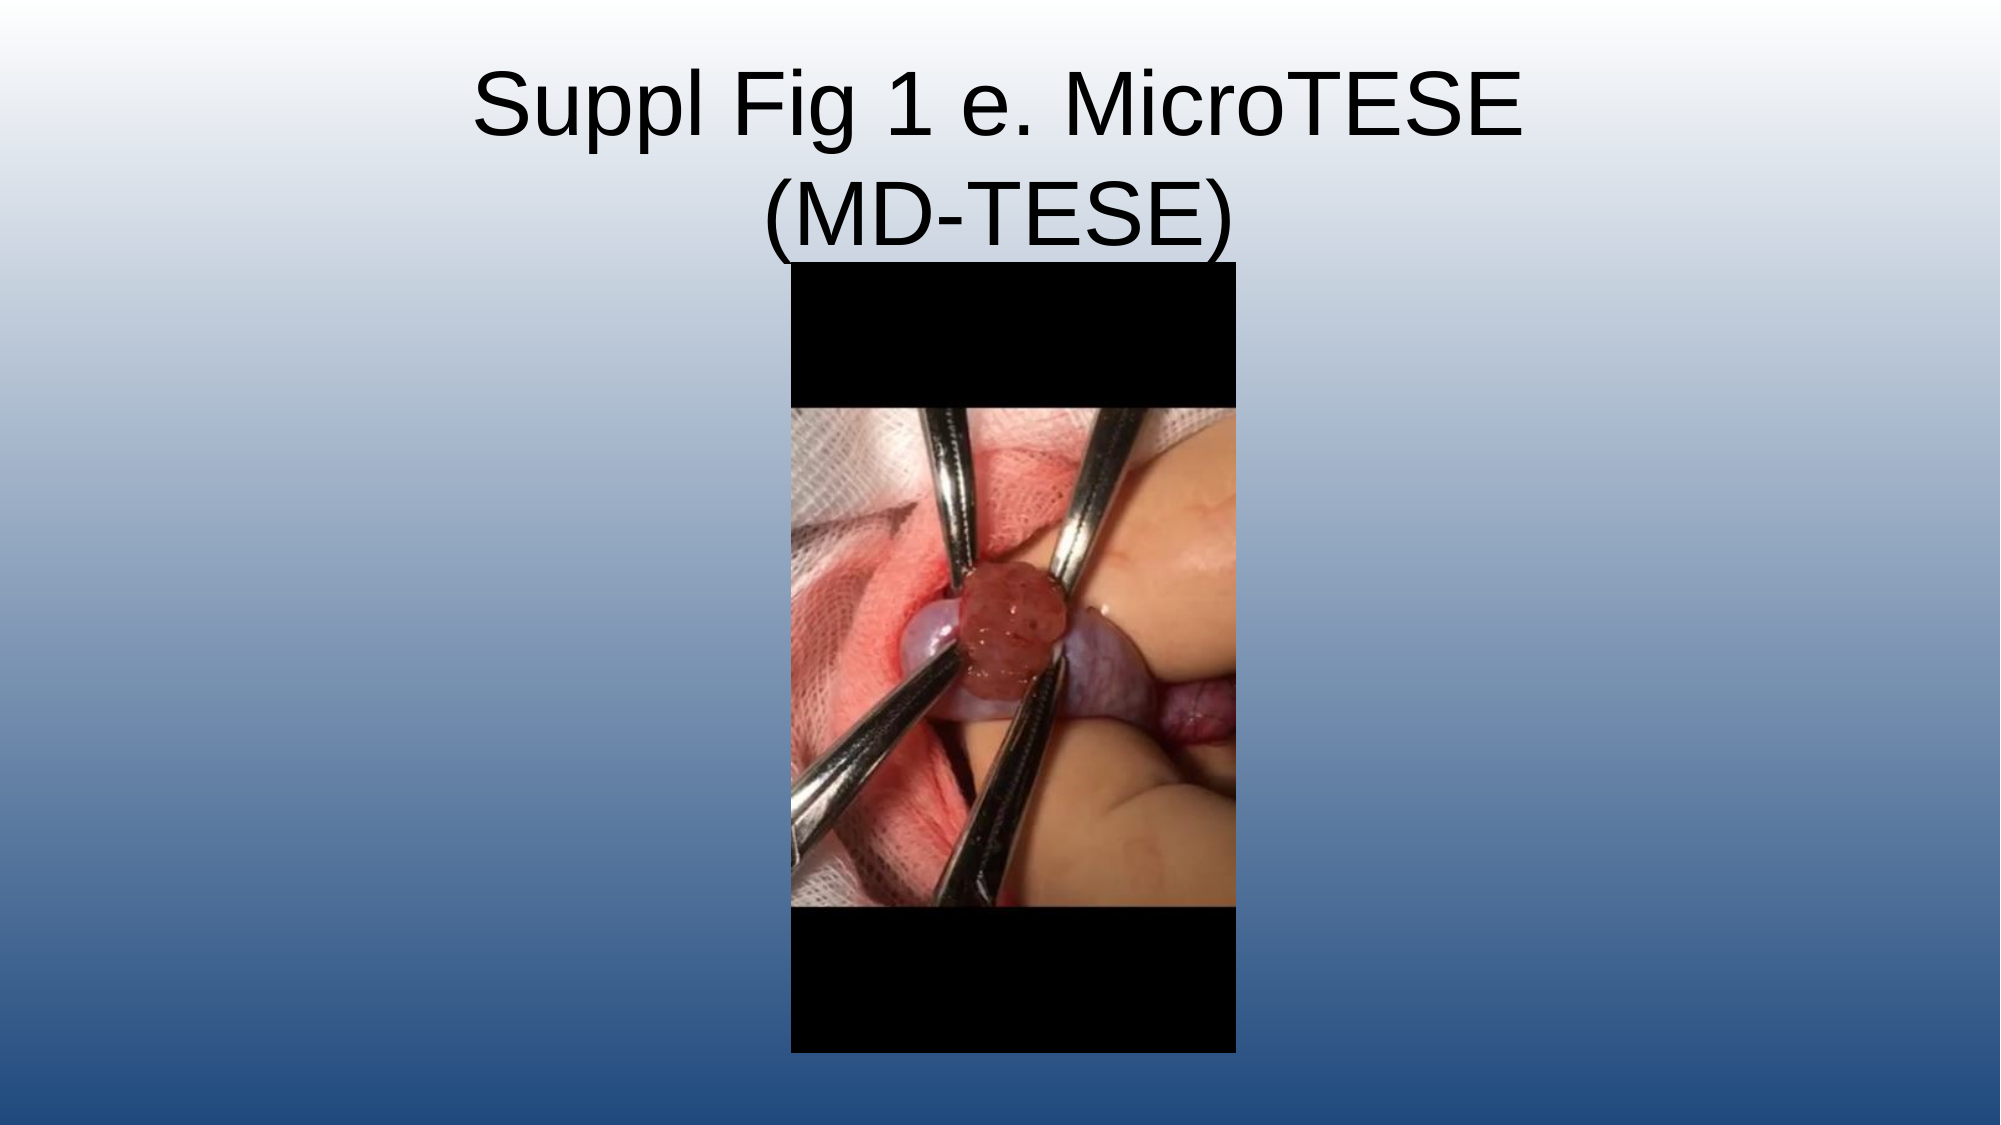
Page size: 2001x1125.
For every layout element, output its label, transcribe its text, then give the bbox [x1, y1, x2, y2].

title Suppl Fig 1 e. MicroTESE (MD-TESE) [99, 45, 1900, 263]
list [791, 262, 1236, 1053]
